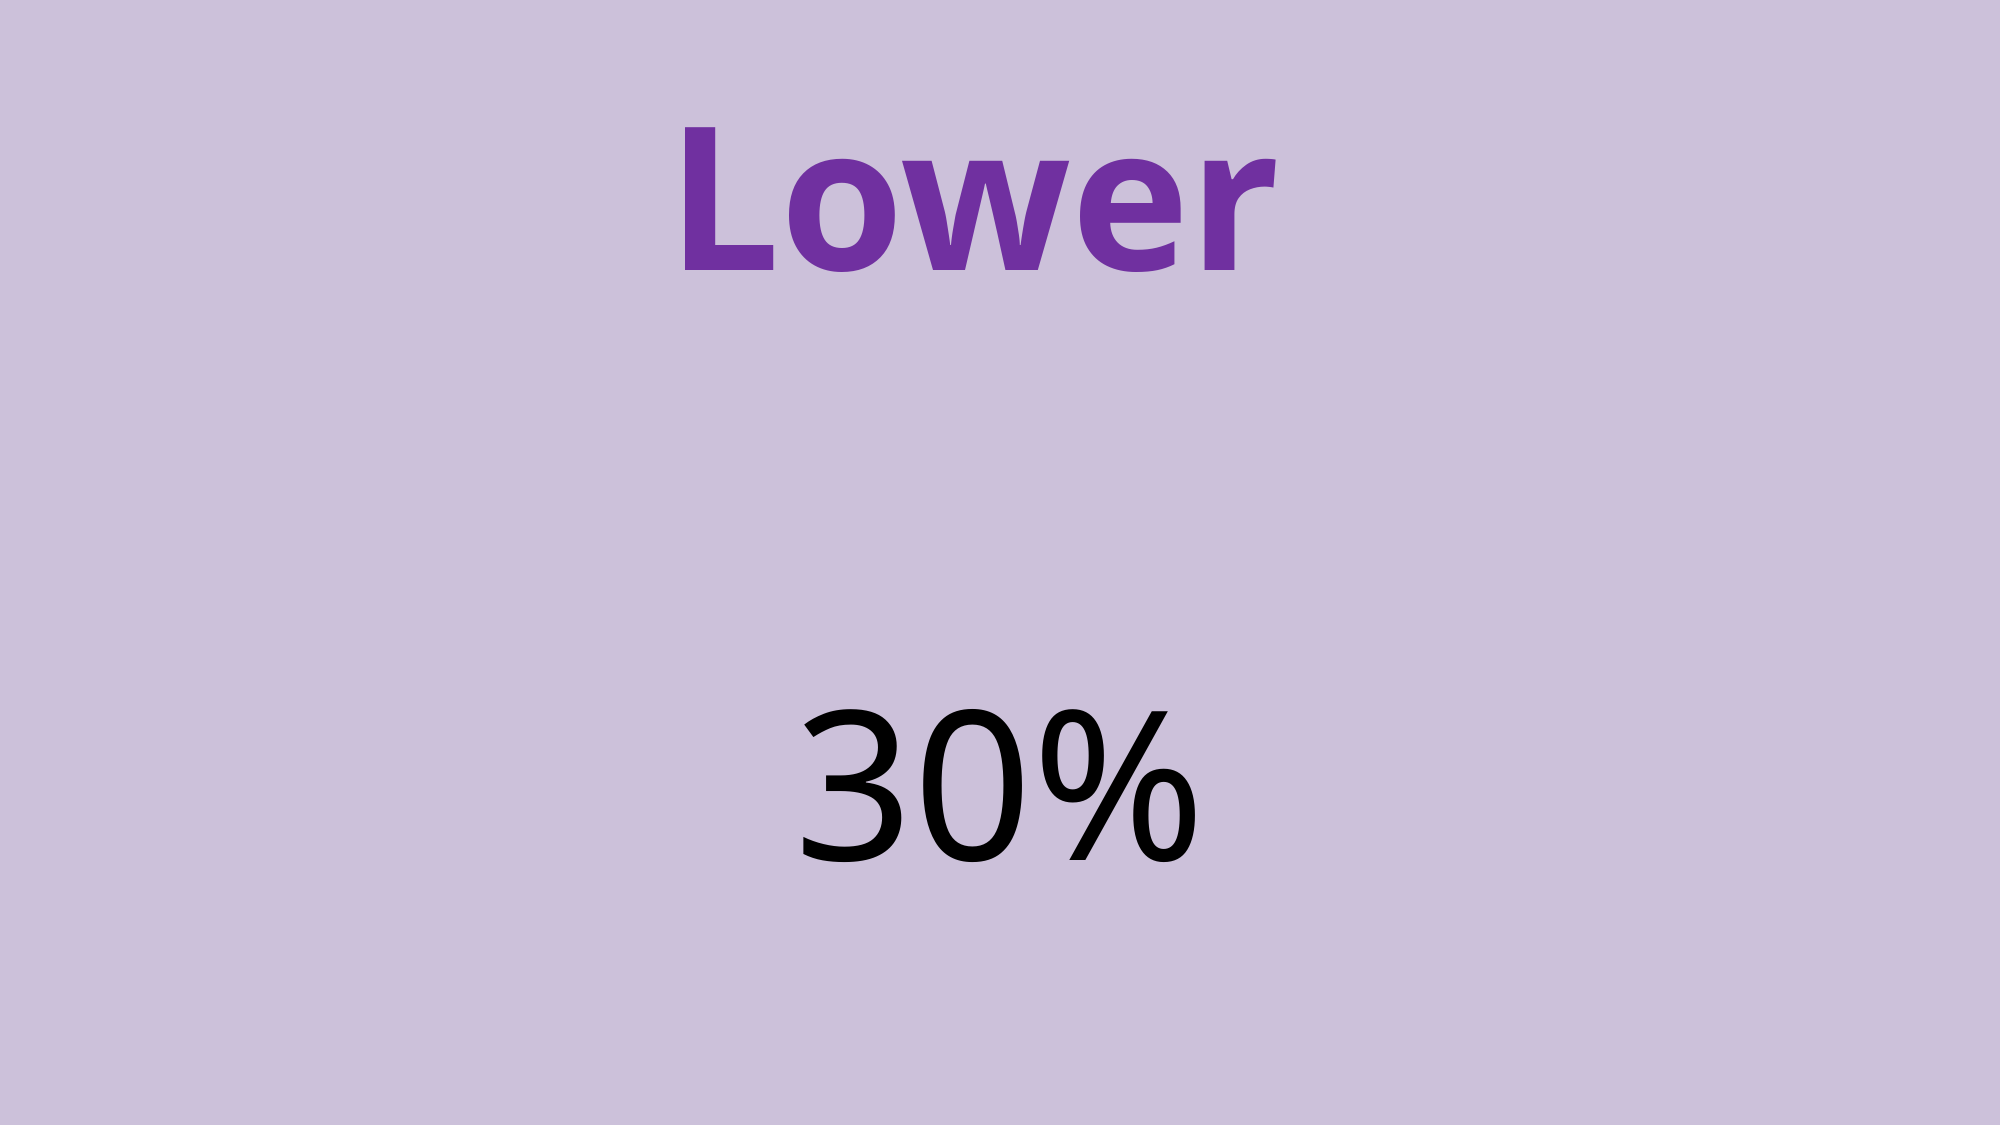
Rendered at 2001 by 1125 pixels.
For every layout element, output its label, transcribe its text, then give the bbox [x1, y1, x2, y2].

list 30% [324, 363, 1676, 1013]
title Lower [324, 41, 1676, 341]
